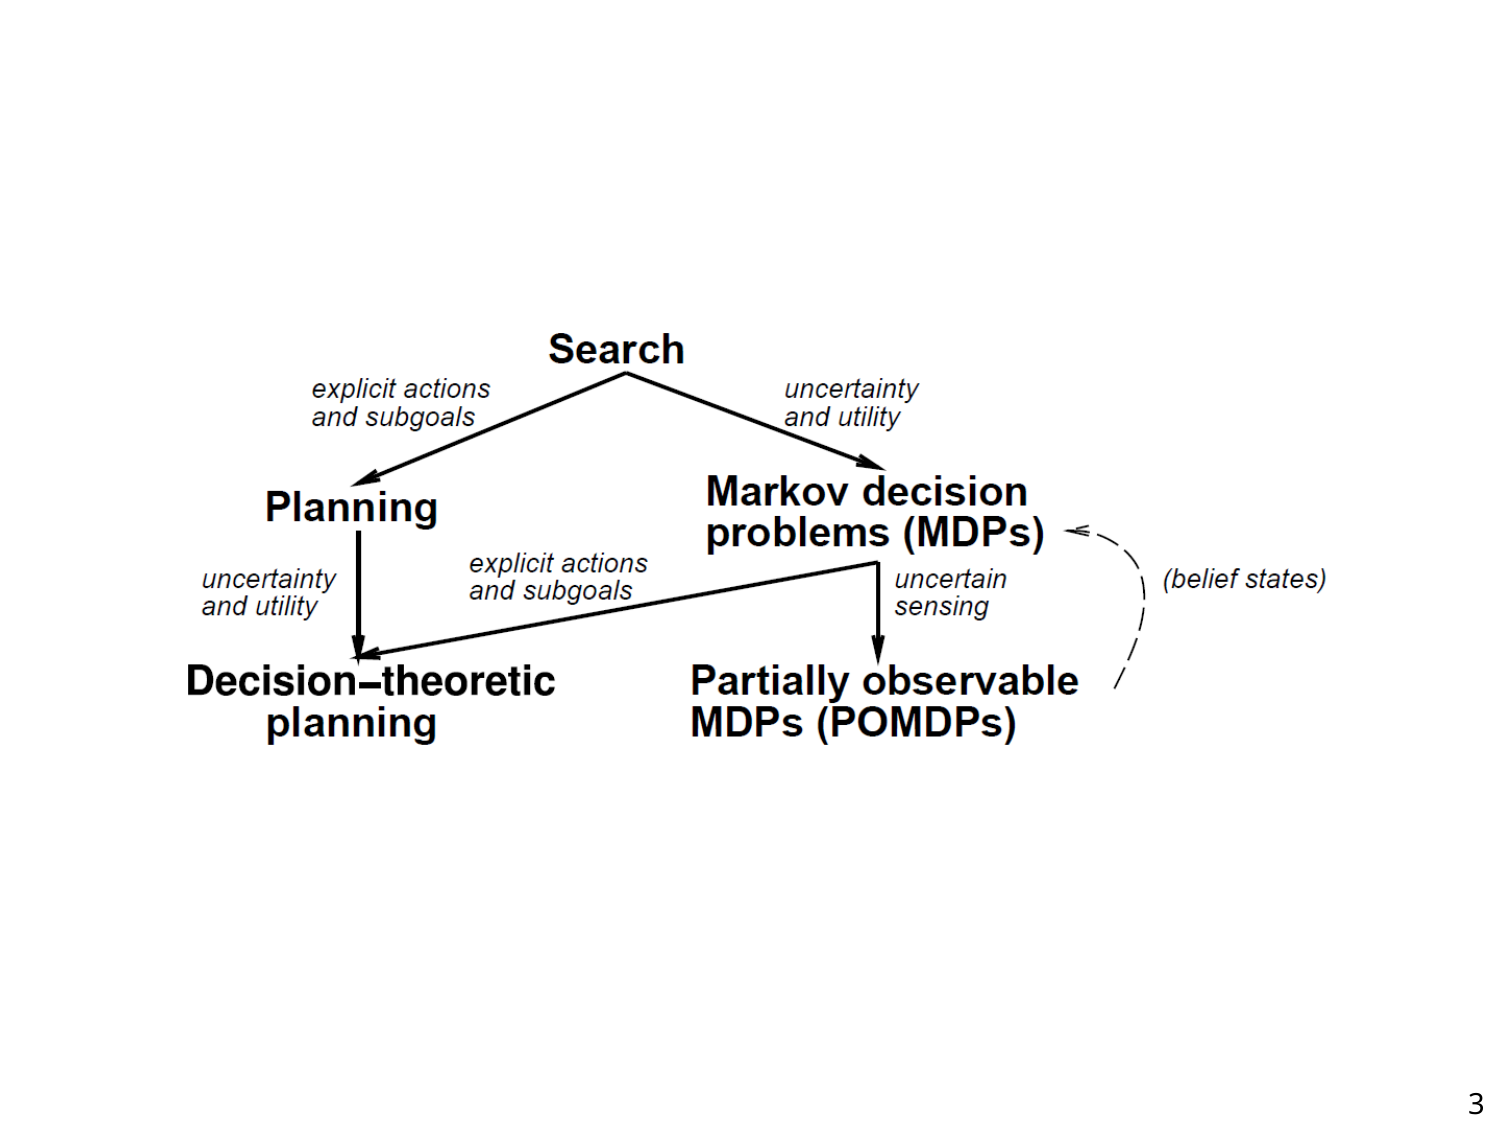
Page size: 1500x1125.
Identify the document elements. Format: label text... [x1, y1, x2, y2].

picture [160, 308, 1340, 817]
slide_number 3 [1187, 1077, 1500, 1116]
